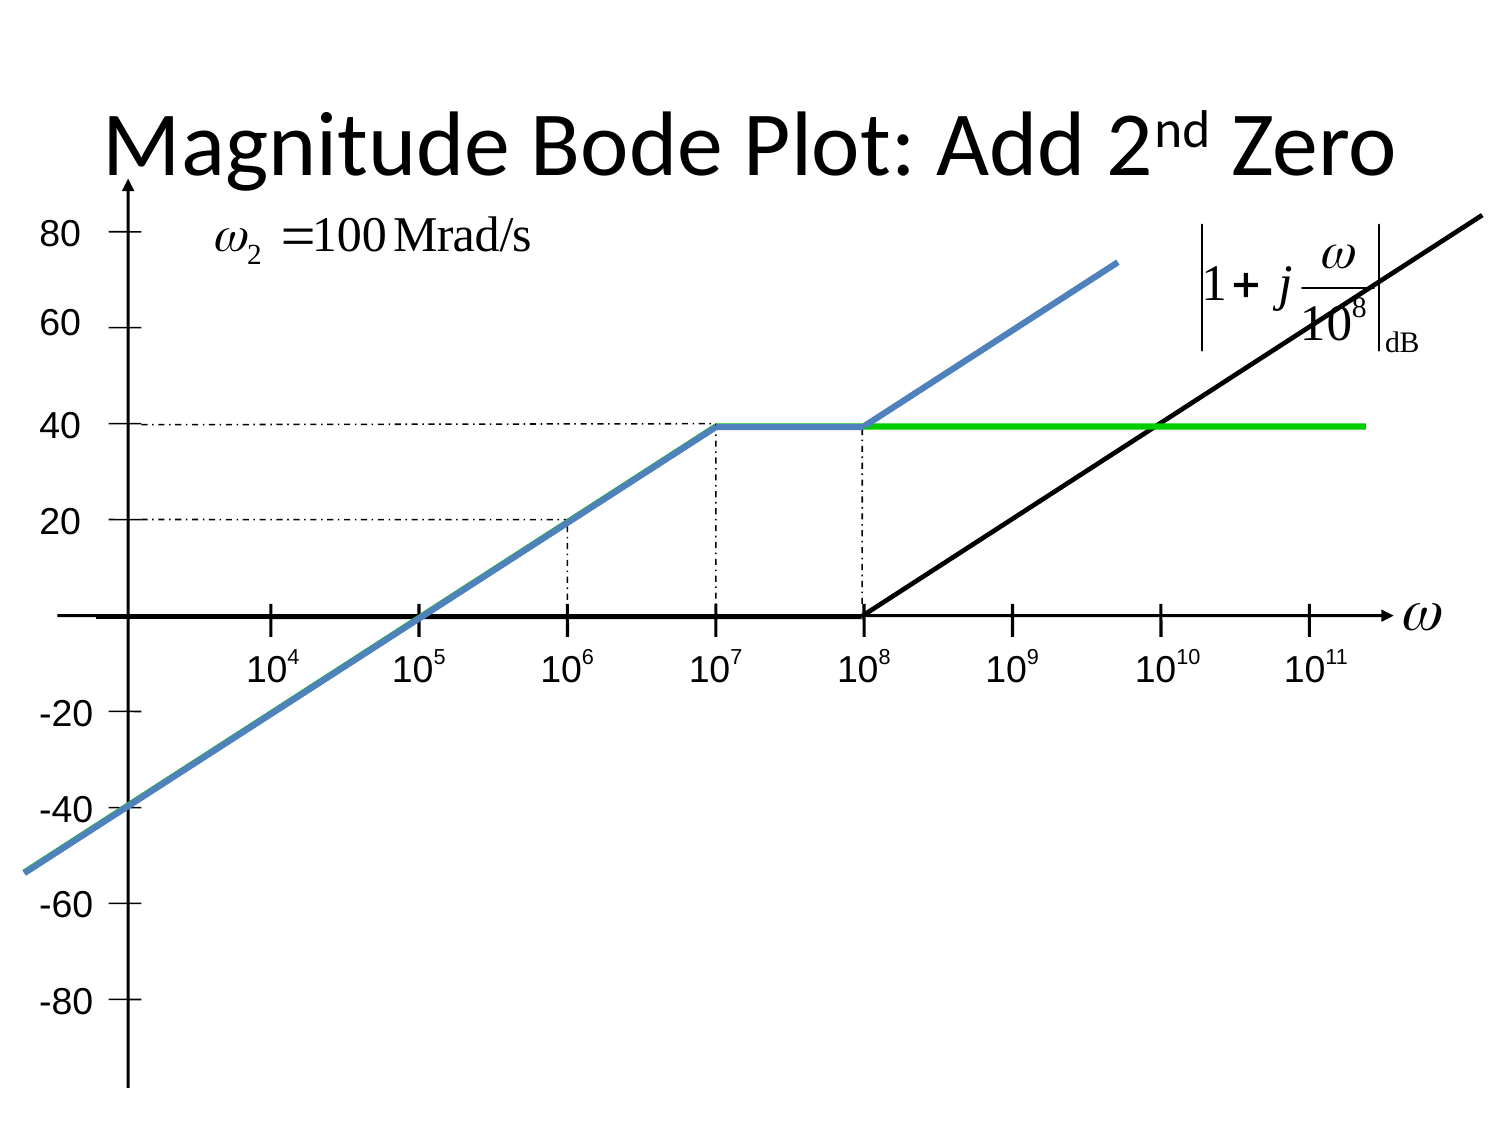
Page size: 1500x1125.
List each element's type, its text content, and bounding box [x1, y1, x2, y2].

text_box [23, 624, 1454, 1089]
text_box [206, 201, 545, 260]
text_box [1191, 214, 1427, 365]
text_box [23, 178, 1454, 261]
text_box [1123, 426, 1367, 873]
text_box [551, 214, 1483, 617]
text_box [95, 214, 201, 260]
title Magnitude Bode Plot: Add 2nd Zero [75, 45, 1425, 176]
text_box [23, 261, 1119, 874]
